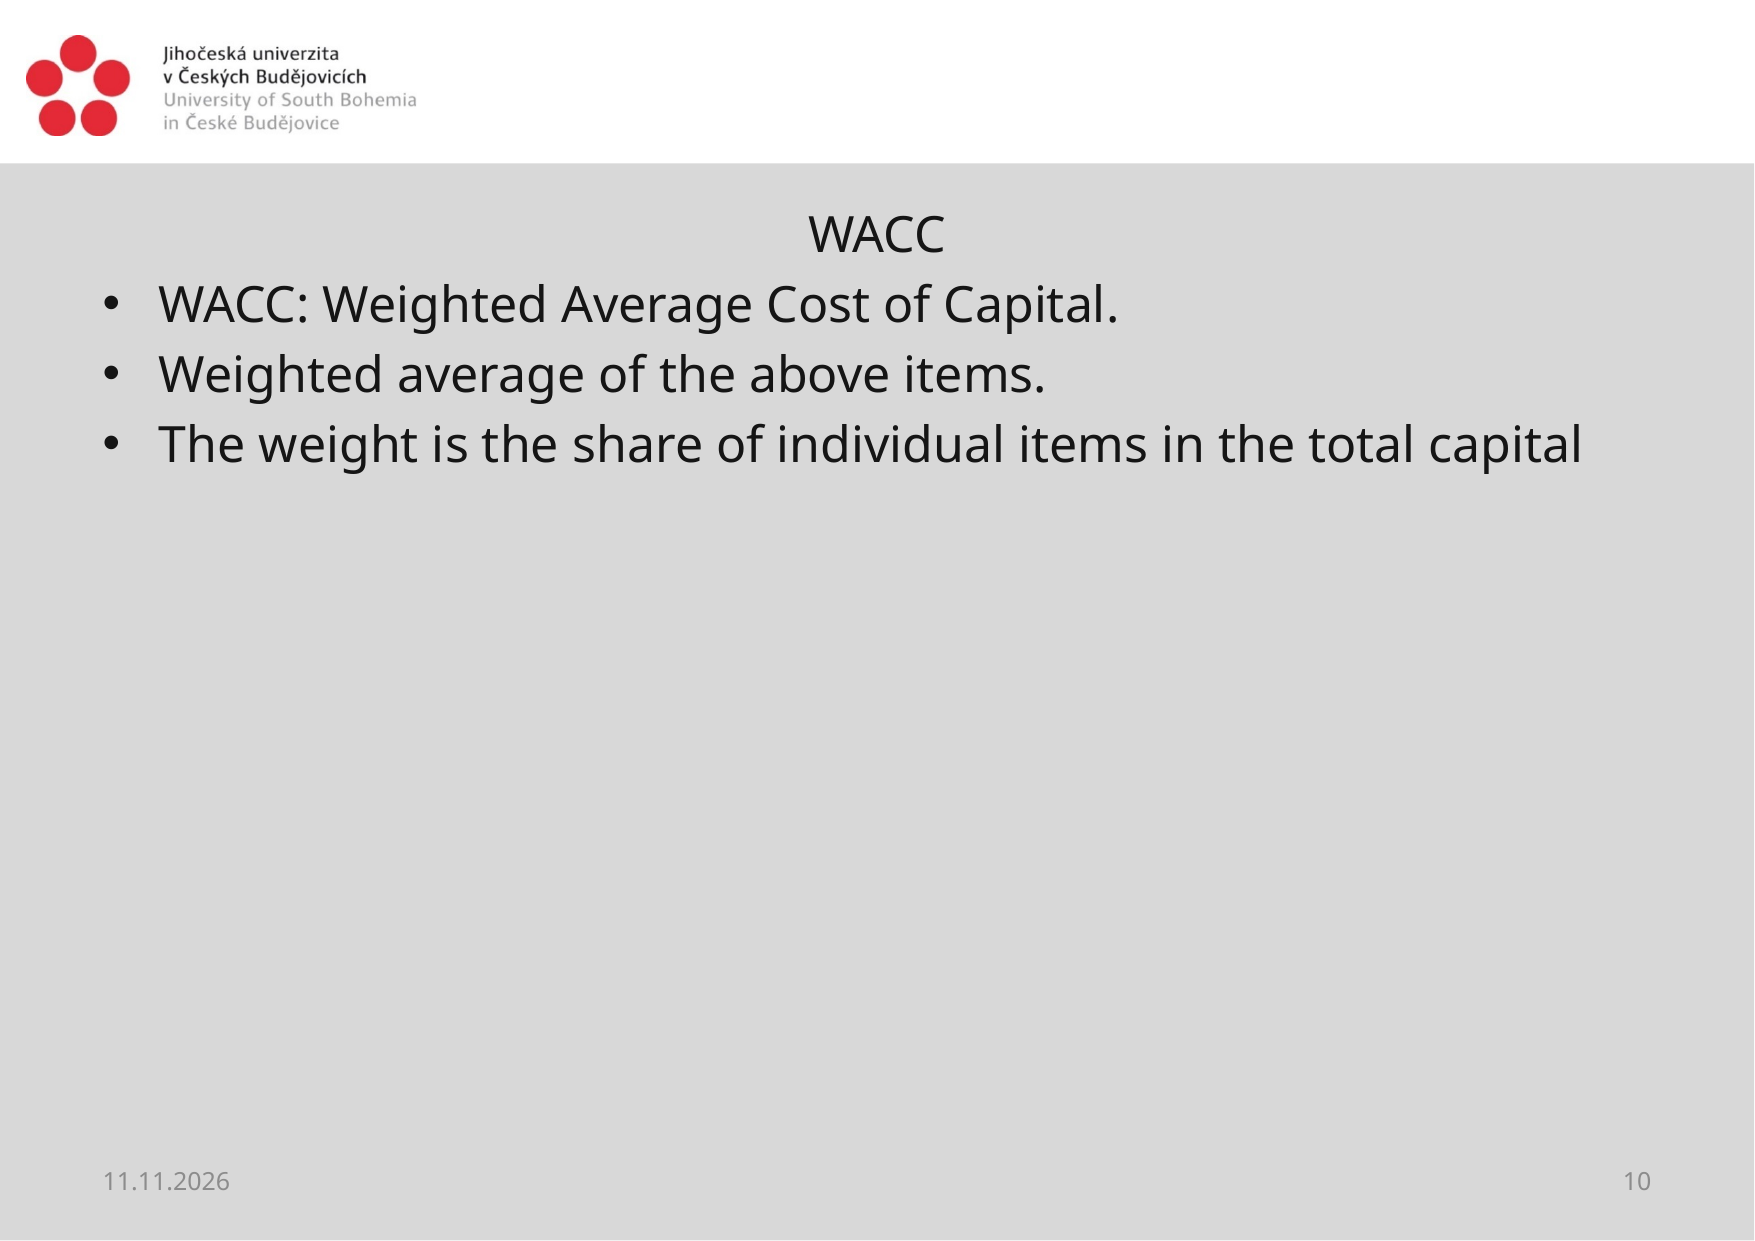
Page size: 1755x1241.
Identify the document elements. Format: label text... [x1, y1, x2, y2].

slide_number 10 [1257, 1149, 1667, 1216]
picture [26, 35, 417, 136]
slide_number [87, 1149, 498, 1216]
list WACC WACC: Weighted Average Cost of Capital. Weighted average of the above items. The weight is the share of individual items in the total capital [87, 194, 1667, 1109]
